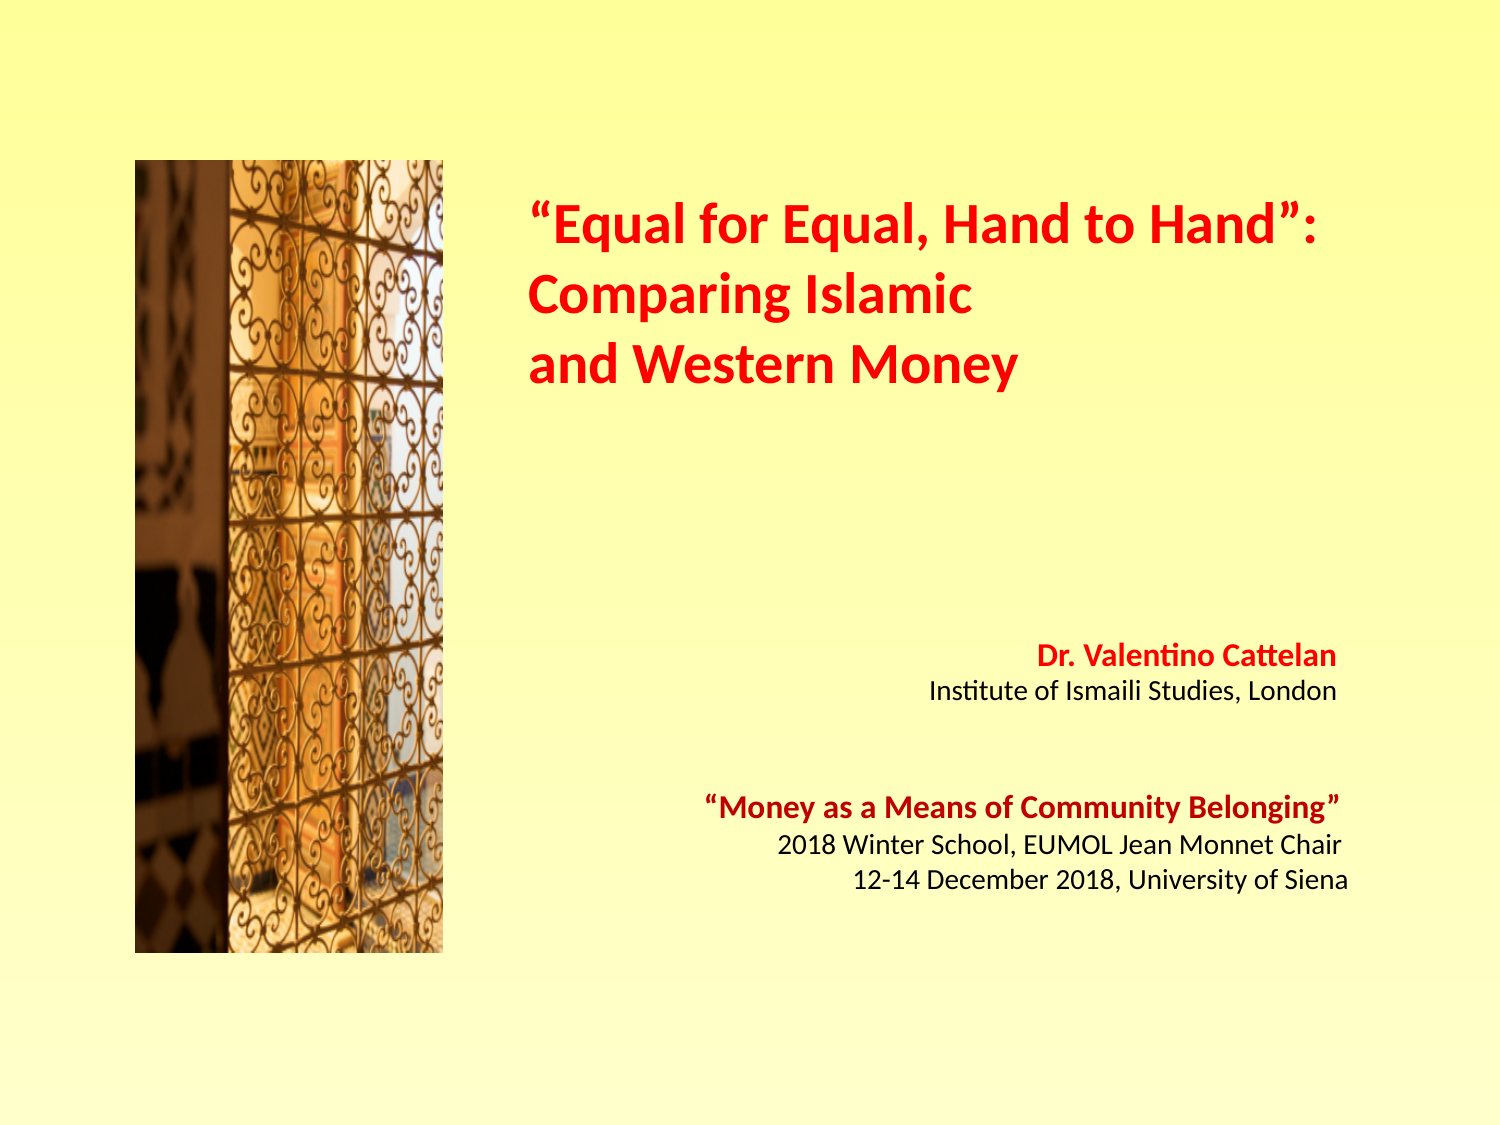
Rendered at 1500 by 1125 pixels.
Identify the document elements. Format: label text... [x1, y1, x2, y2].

text_box “Equal for Equal, Hand to Hand”: Comparing Islamic and Western Money [513, 137, 1412, 445]
title “Money as a Means of Community Belonging” 2018 Winter School, EUMOL Jean Monnet Chair 12-14 December 2018, University of Siena [501, 763, 1365, 918]
picture [135, 160, 444, 953]
subtitle Dr. Valentino Cattelan Institute of Ismaili Studies, London [537, 633, 1353, 717]
